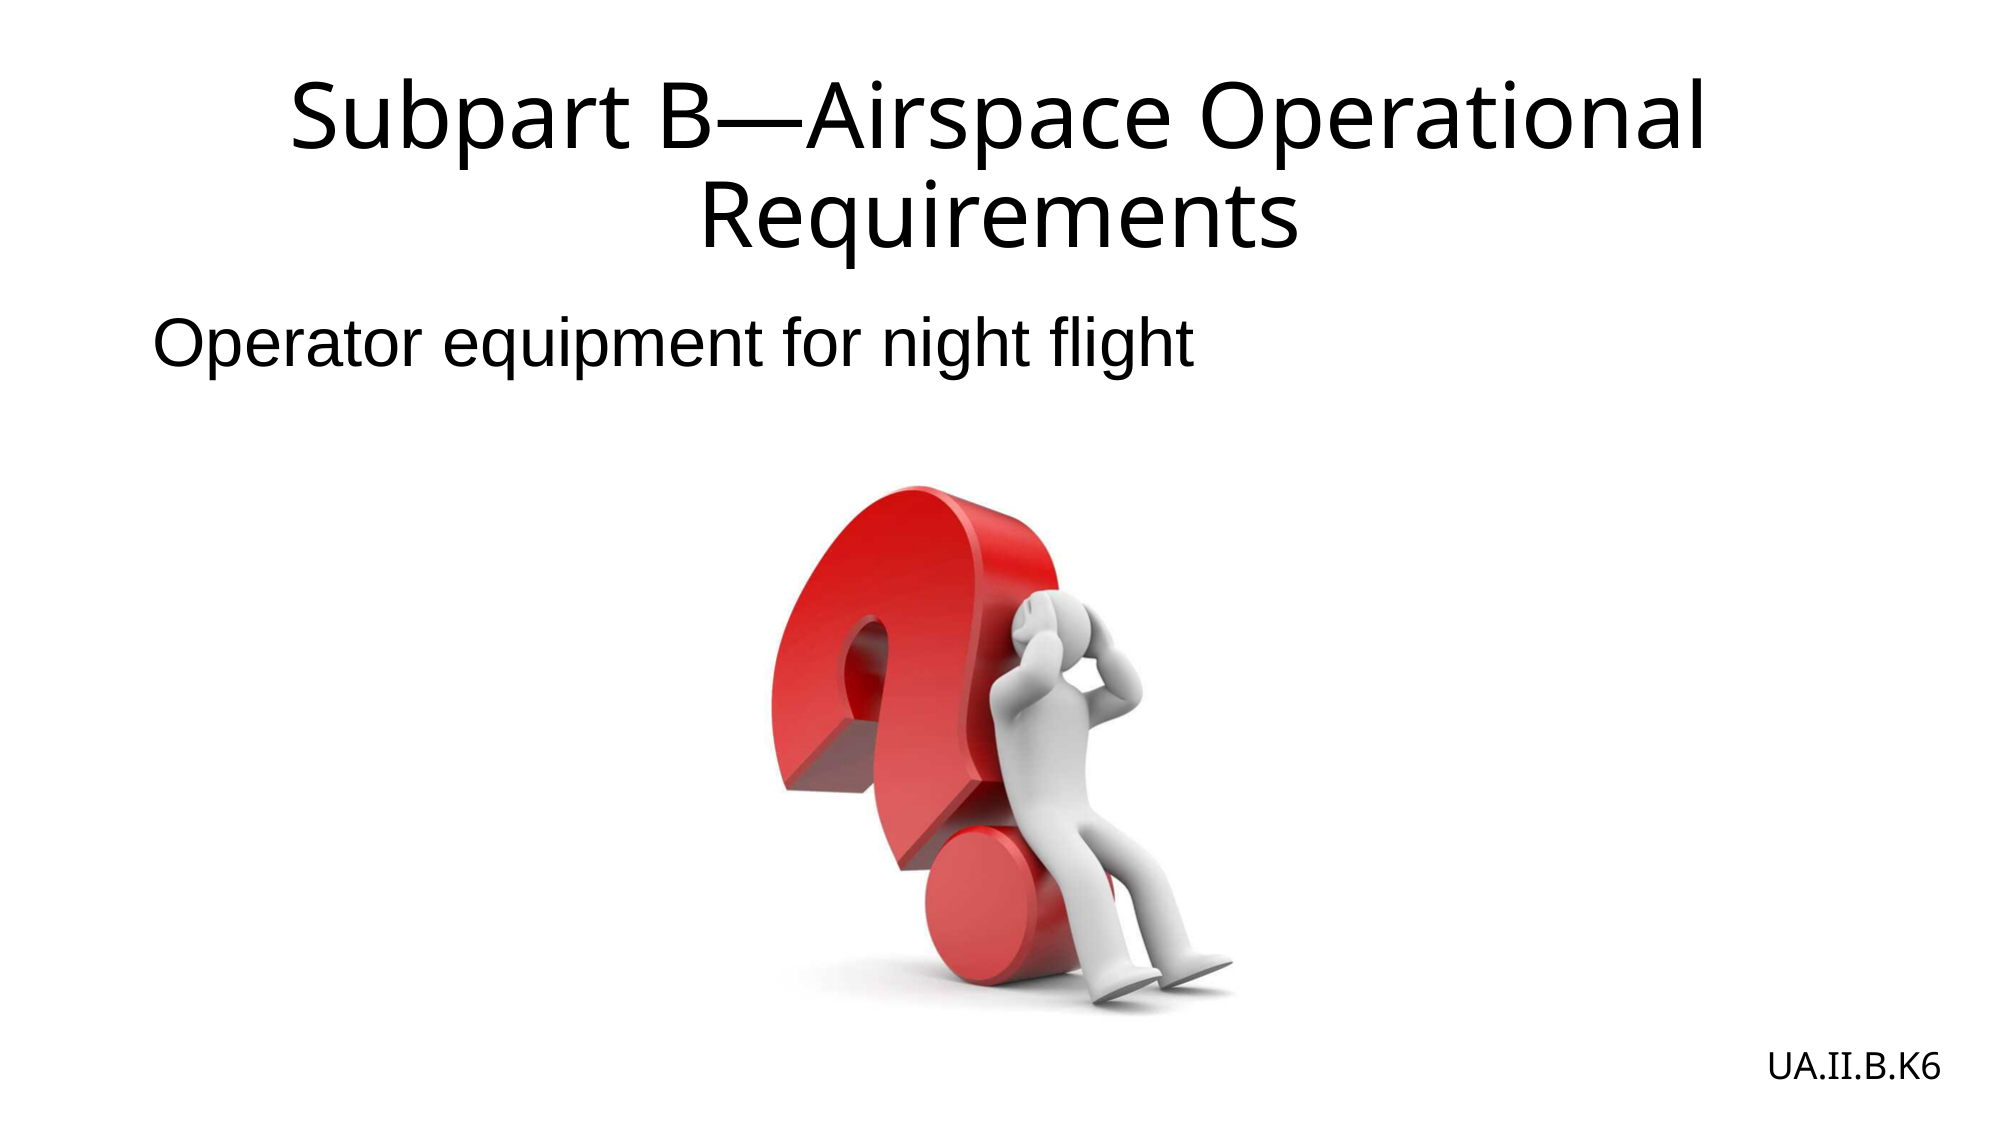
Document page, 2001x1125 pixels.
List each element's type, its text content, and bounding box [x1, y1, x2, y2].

text_box UA.II.B.K6 [1751, 1034, 1957, 1095]
title Subpart B—Airspace Operational Requirements [0, 59, 2000, 278]
list Operator equipment for night flight [137, 299, 1863, 1054]
picture [673, 381, 1327, 1096]
